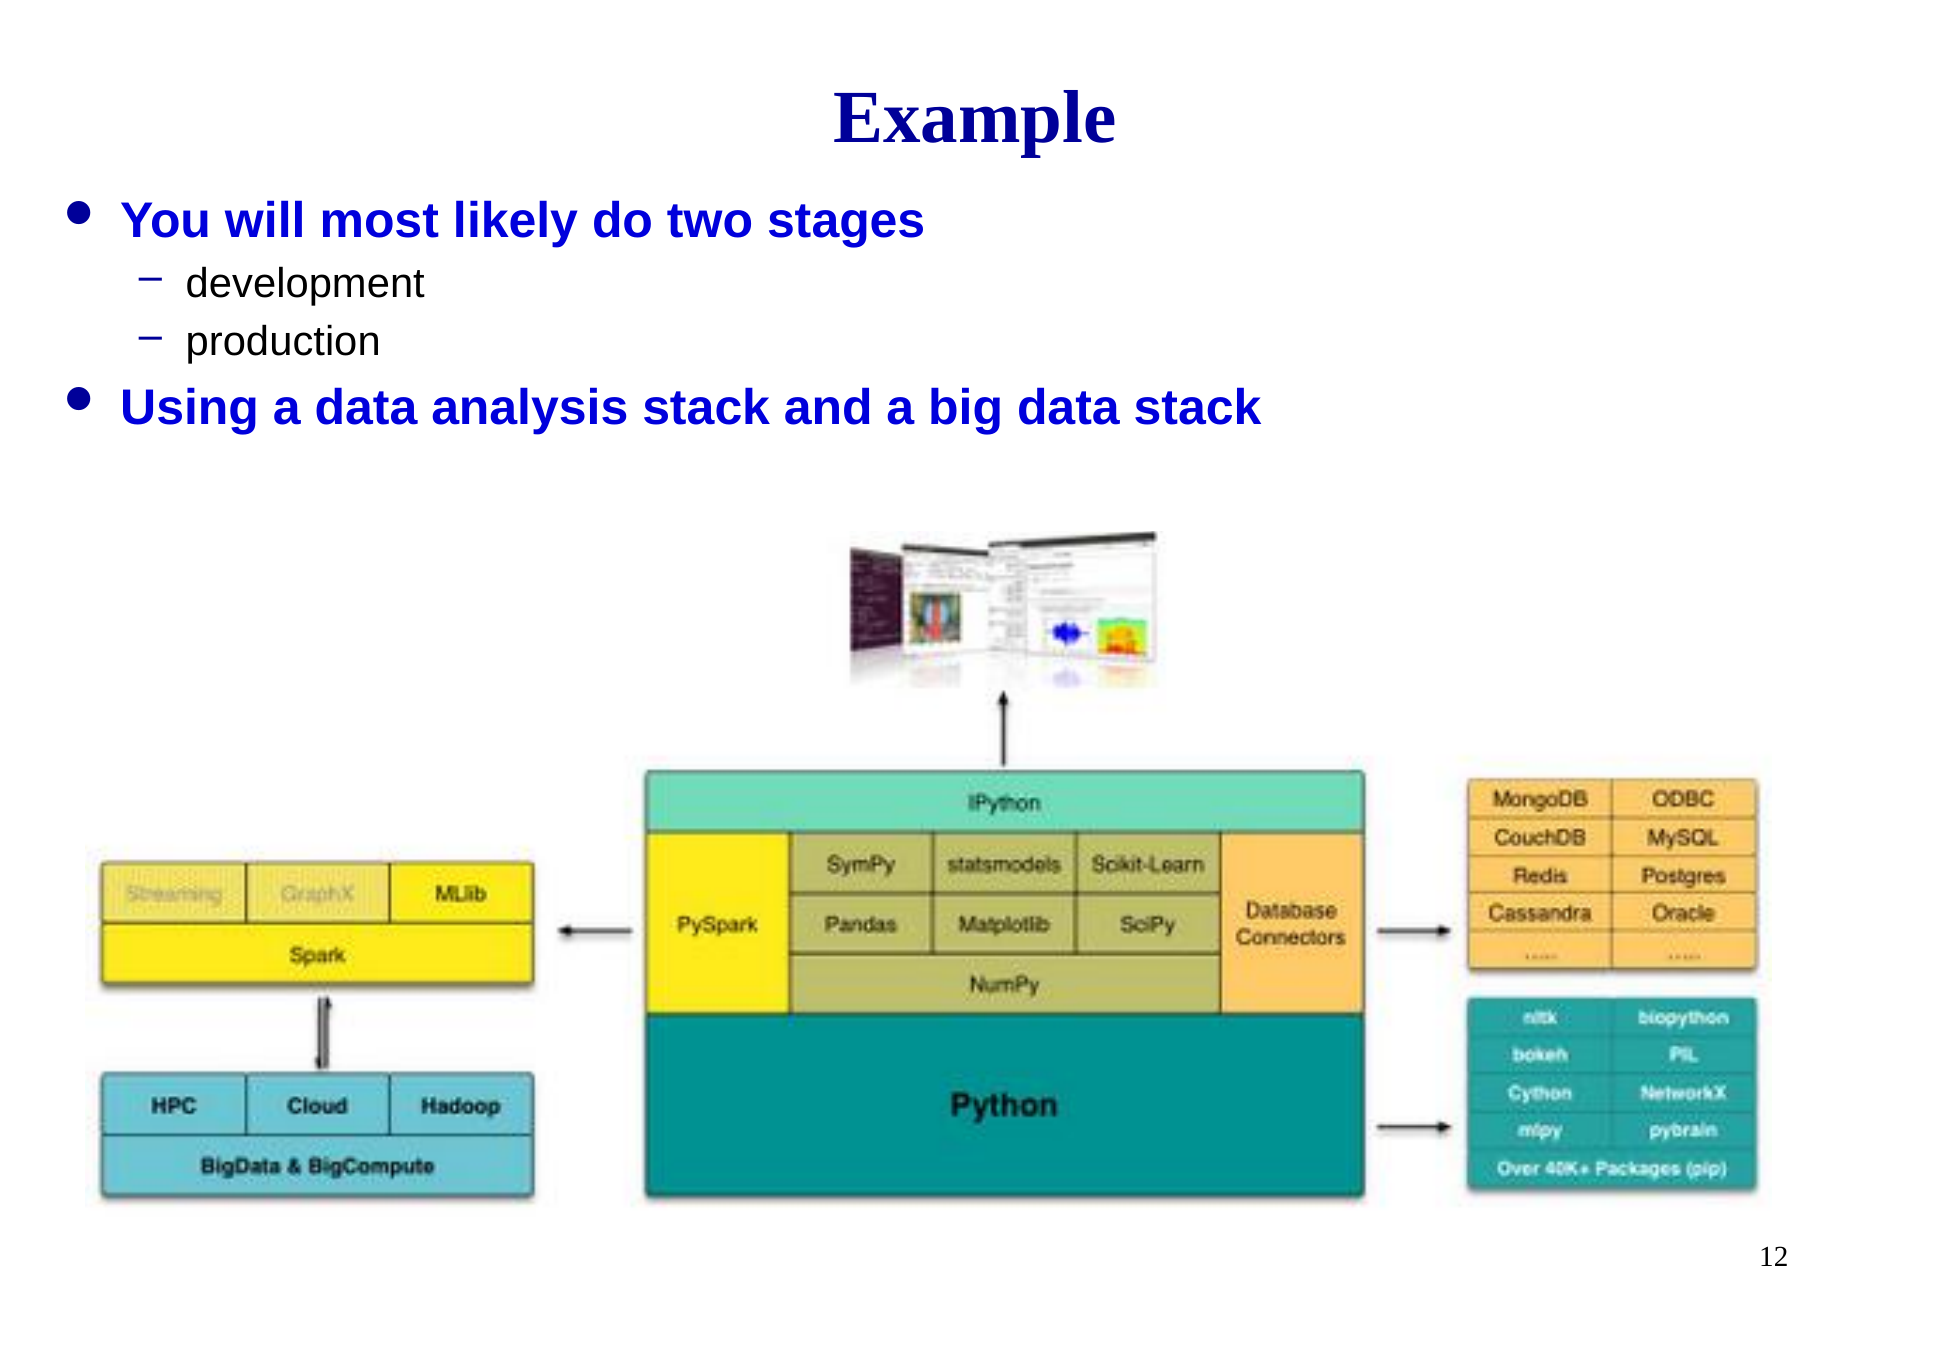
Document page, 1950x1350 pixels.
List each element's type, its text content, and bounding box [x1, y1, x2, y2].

picture [85, 531, 1772, 1219]
slide_number 12 [1396, 1229, 1805, 1321]
title Example [146, 44, 1804, 179]
list You will most likely do two stages development production Using a data analysis stack and a big data stack [48, 179, 1902, 1201]
